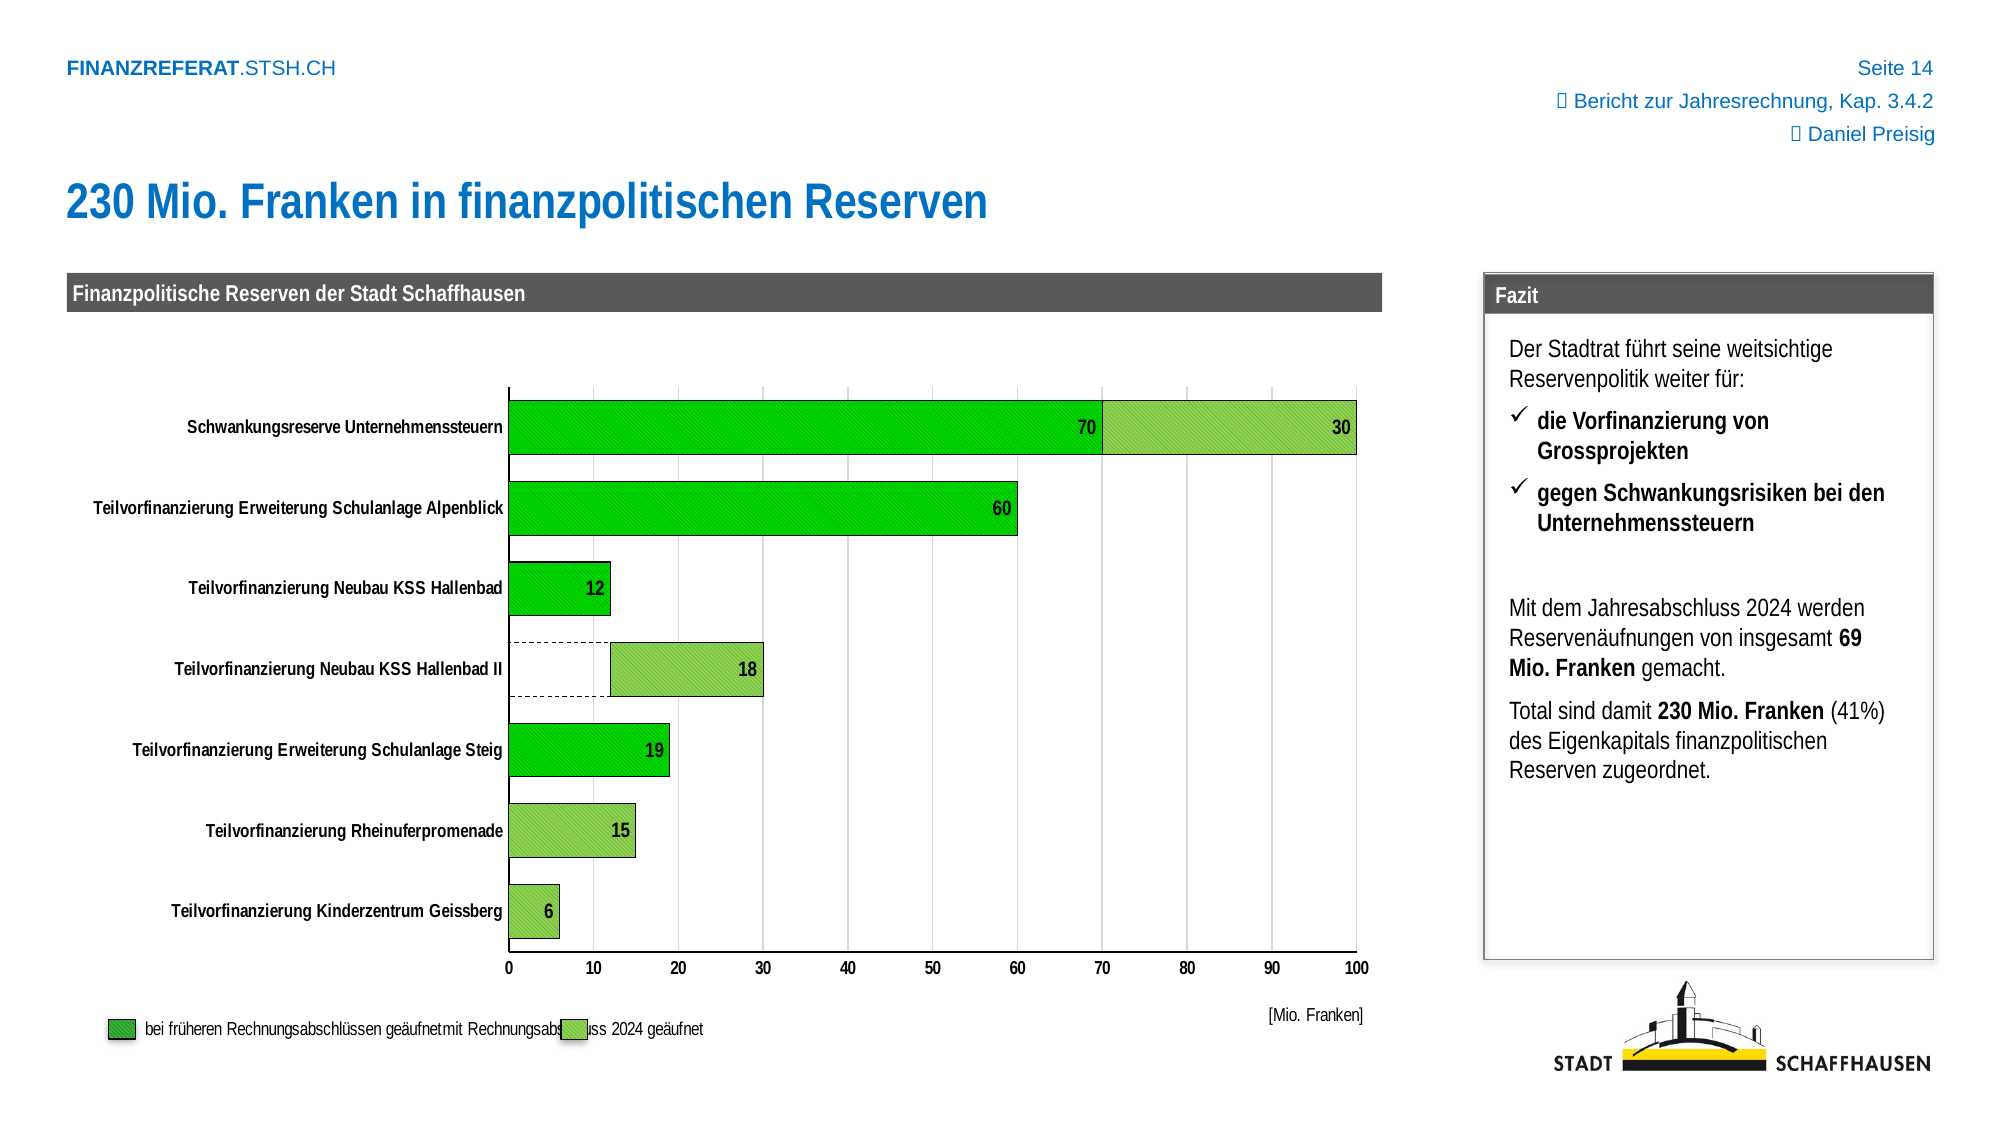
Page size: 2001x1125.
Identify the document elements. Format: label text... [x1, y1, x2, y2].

picture [1545, 975, 1936, 1079]
chart [66, 364, 1383, 1055]
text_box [1483, 272, 1934, 960]
text_box  Daniel Preisig [1660, 114, 1936, 152]
text_box 230 Mio. Franken in finanzpolitischen Reserven [66, 168, 1934, 229]
text_box  Bericht zur Jahresrechnung, Kap. 3.4.2 [1494, 81, 1934, 119]
text_box Finanzpolitische Reserven der Stadt Schaffhausen [66, 272, 1383, 312]
